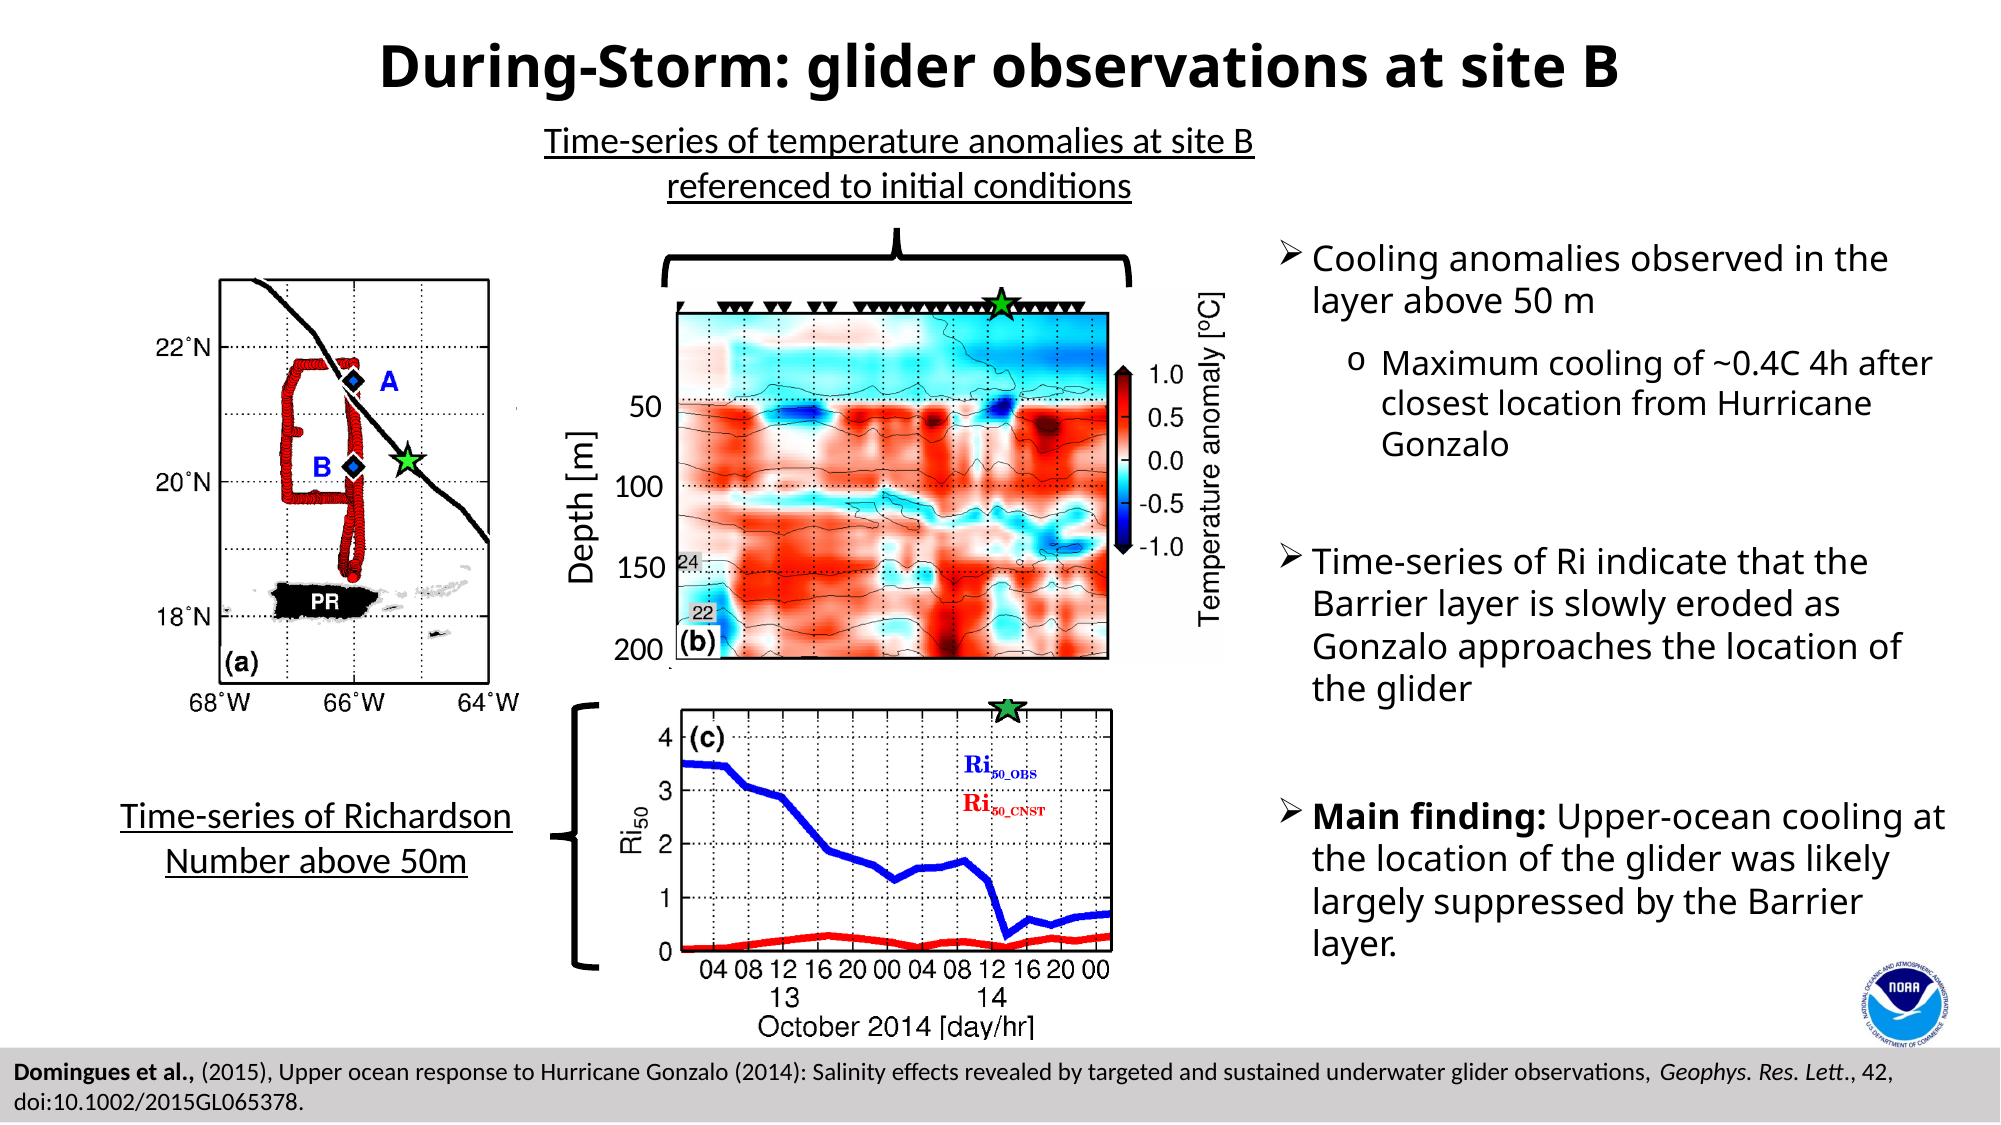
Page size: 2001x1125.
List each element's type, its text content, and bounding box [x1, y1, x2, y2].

picture [156, 256, 529, 731]
title During-Storm: glider observations at site B [51, 14, 1949, 123]
text_box Time-series of Richardson Number above 50m [88, 783, 545, 889]
text_box [550, 705, 584, 968]
picture [1860, 975, 1949, 1047]
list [669, 287, 1225, 669]
text_box Cooling anomalies observed in the layer above 50 m Maximum cooling of ~0.4C 4h after closest location from Hurricane Gonzalo Time-series of Ri indicate that the Barrier layer is slowly eroded as Gonzalo approaches the location of the glider Main finding: Upper-ocean cooling at the location of the glider was likely largely suppressed by the Barrier layer. [1262, 228, 1963, 975]
text_box Domingues et al., (2015), Upper ocean response to Hurricane Gonzalo (2014): Salinity effects revealed by targeted and sustained underwater glider observations, Geophys. Res. Lett., 42, doi:10.1002/2015GL065378. [0, 1047, 2000, 1123]
text_box [663, 227, 1130, 288]
picture [584, 699, 1122, 1040]
text_box Time-series of temperature anomalies at site B referenced to initial conditions [452, 108, 1347, 214]
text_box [516, 376, 682, 675]
